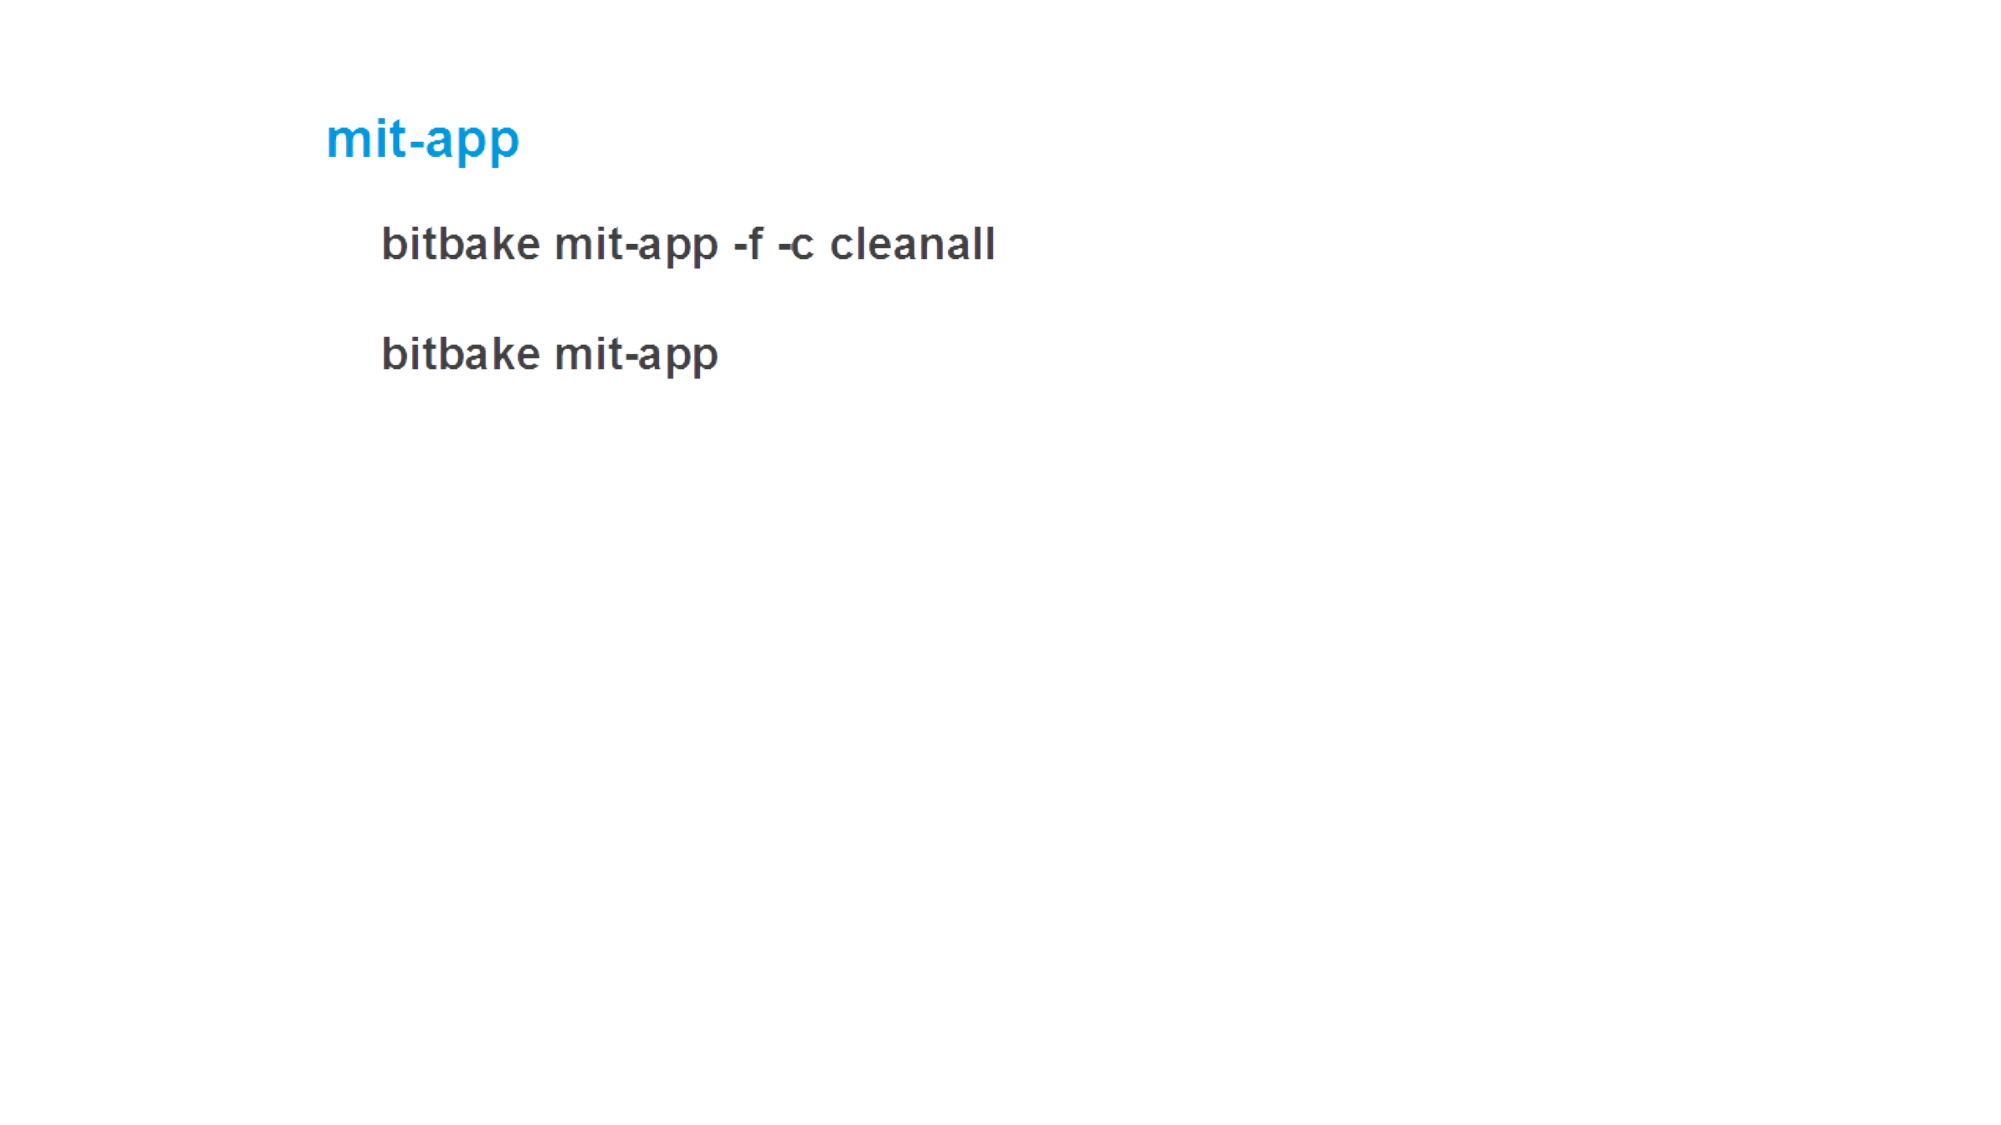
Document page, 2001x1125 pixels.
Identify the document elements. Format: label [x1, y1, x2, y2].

picture [324, 104, 1676, 1021]
